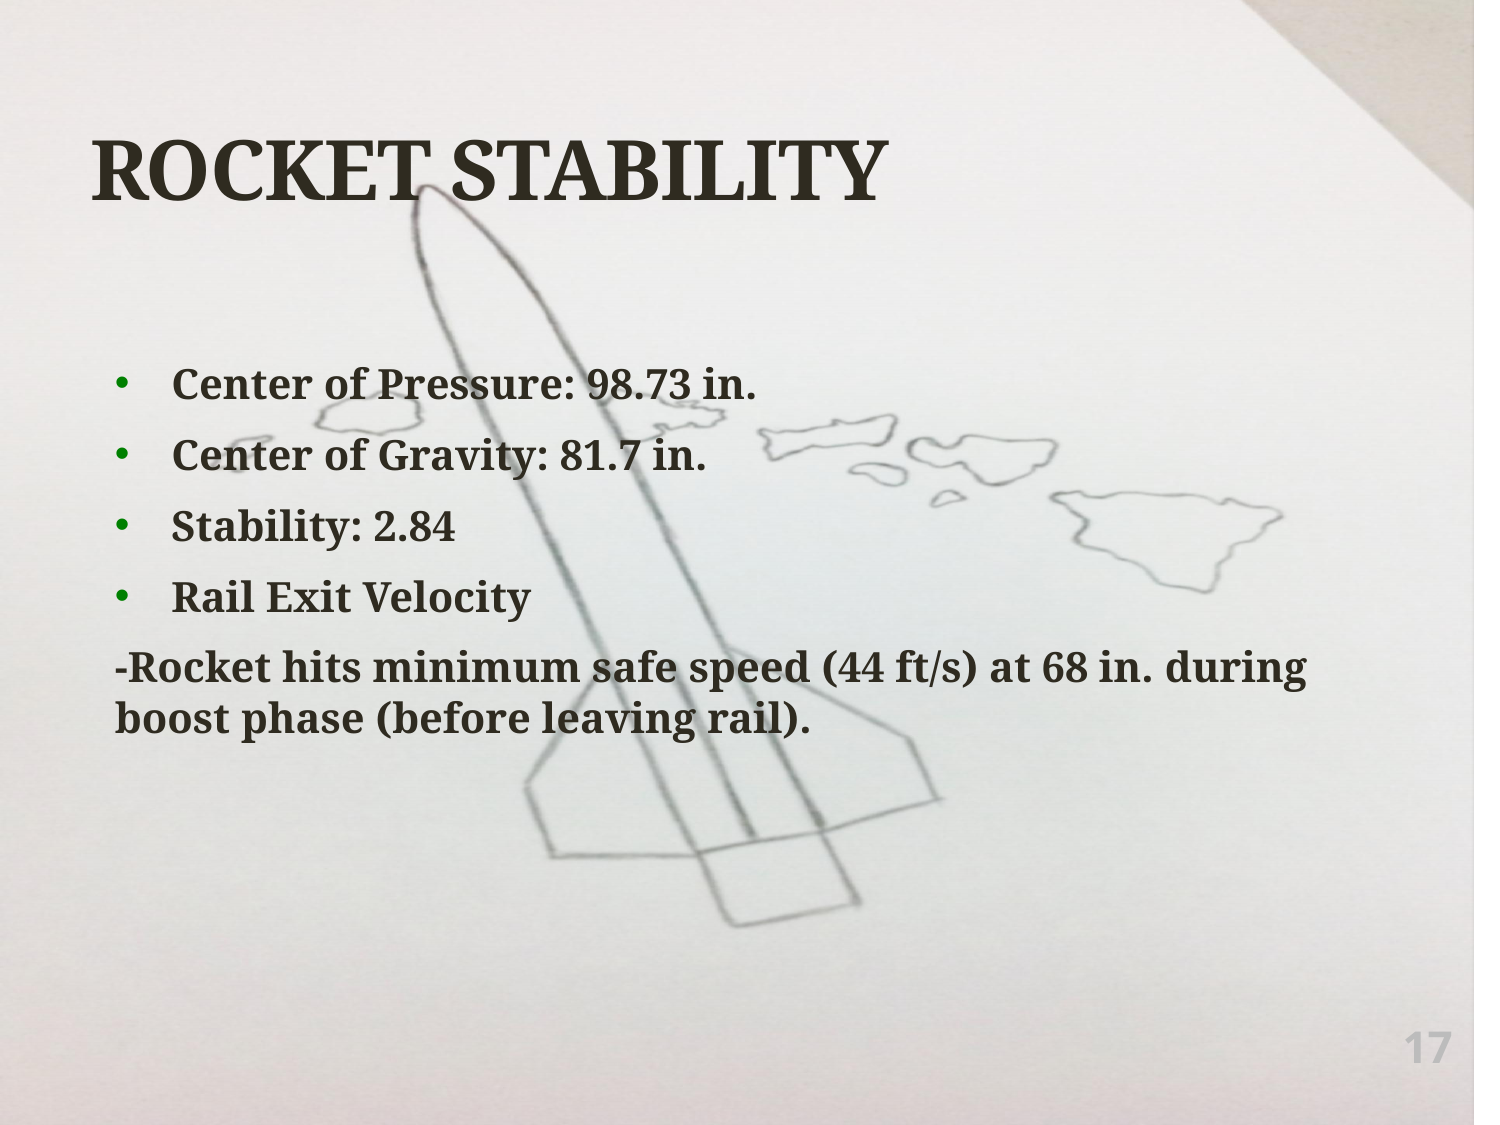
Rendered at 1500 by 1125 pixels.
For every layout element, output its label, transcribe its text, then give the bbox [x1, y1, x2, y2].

slide_number 17 [1387, 1012, 1473, 1088]
list Center of Pressure: 98.73 in. Center of Gravity: 81.7 in. Stability: 2.84 Rail Exit Velocity -Rocket hits minimum safe speed (44 ft/s) at 68 in. during boost phase (before leaving rail). [99, 350, 1350, 900]
picture [0, 0, 1474, 1125]
text_box [1474, 0, 1500, 1125]
title Rocket Stability [75, 0, 1025, 225]
